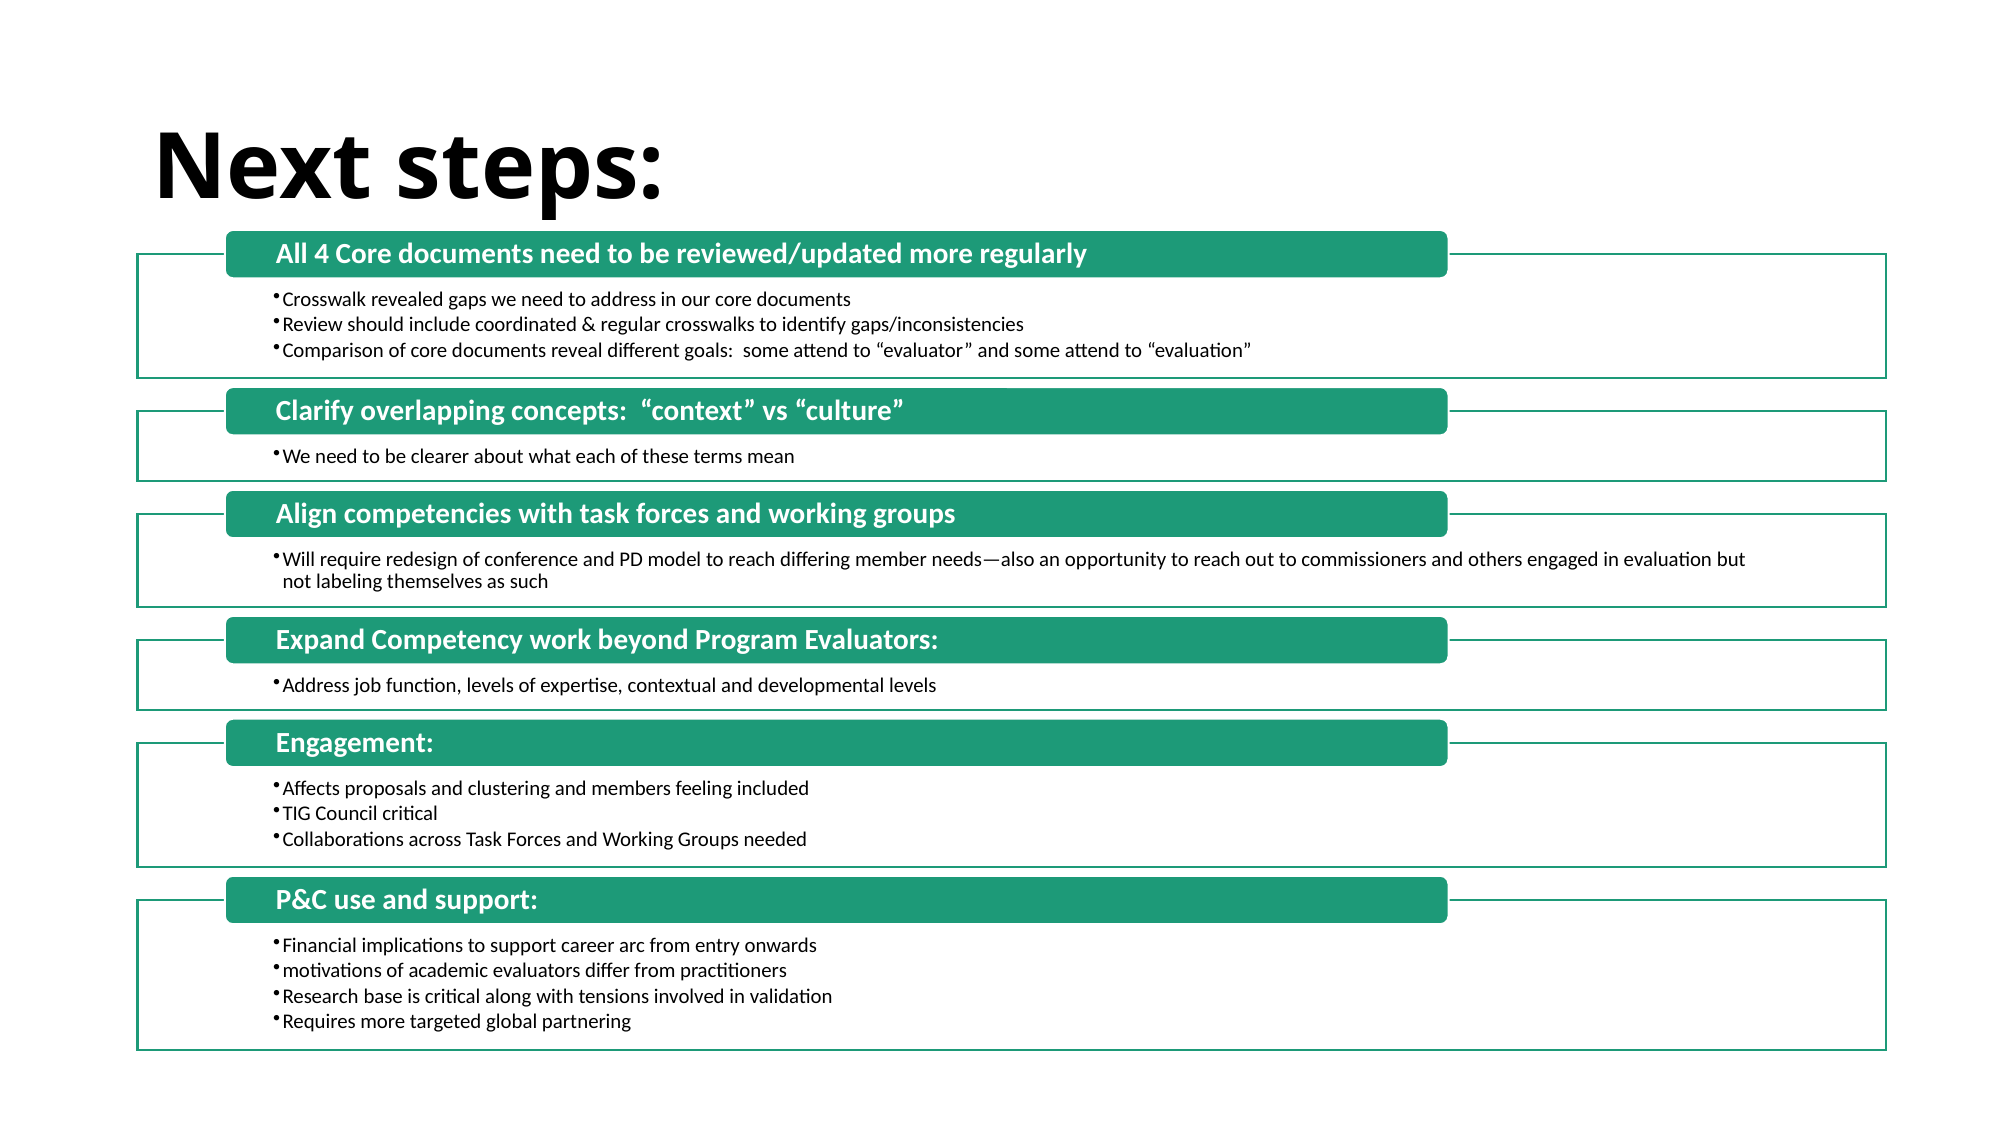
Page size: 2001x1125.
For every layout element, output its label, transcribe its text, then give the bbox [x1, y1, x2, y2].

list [137, 229, 1886, 1050]
title Next steps: [137, 59, 1863, 229]
